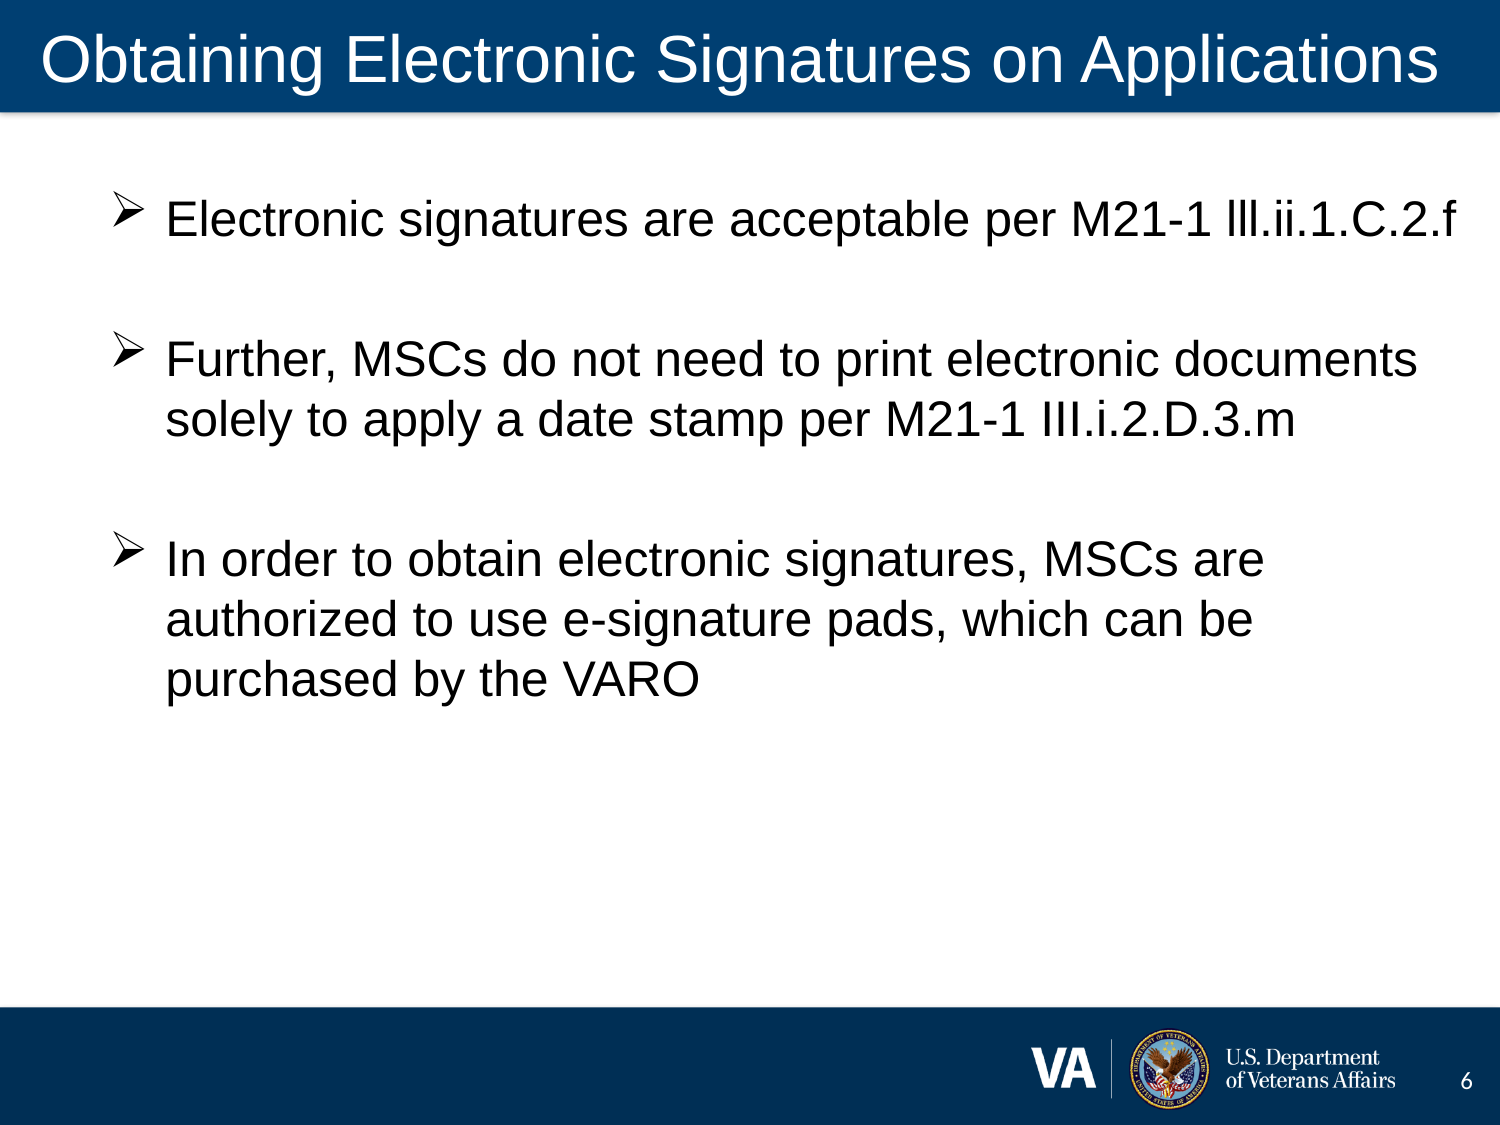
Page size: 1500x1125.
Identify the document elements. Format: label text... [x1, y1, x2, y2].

title Obtaining Electronic Signatures on Applications [0, 0, 1500, 113]
picture [1031, 1028, 1395, 1110]
list Electronic signatures are acceptable per M21-1 lll.ii.1.C.2.f Further, MSCs do not need to print electronic documents solely to apply a date stamp per M21-1 III.i.2.D.3.m In order to obtain electronic signatures, MSCs are authorized to use e-signature pads, which can be purchased by the VARO [94, 178, 1481, 591]
slide_number 6 [1138, 1049, 1489, 1110]
